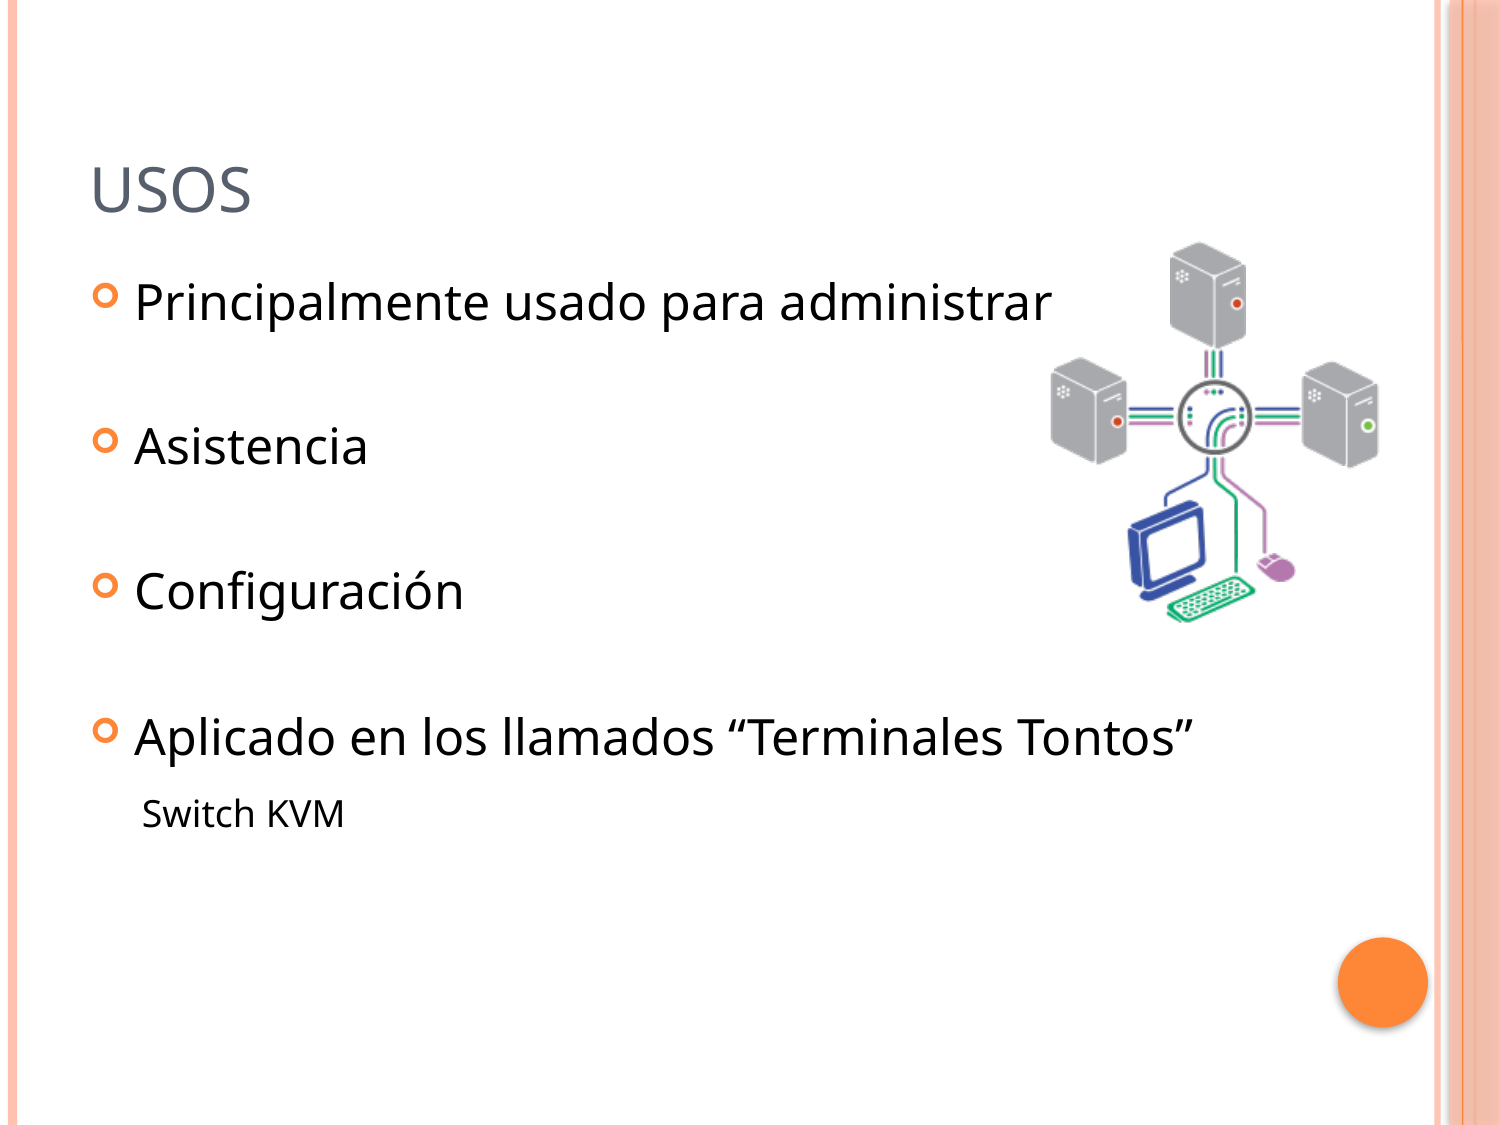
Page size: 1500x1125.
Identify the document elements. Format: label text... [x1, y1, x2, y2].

picture [1042, 233, 1388, 632]
list Principalmente usado para administrar Asistencia Configuración Aplicado en los llamados “Terminales Tontos” Switch KVM [75, 262, 1300, 1062]
title Usos [75, 45, 1300, 233]
